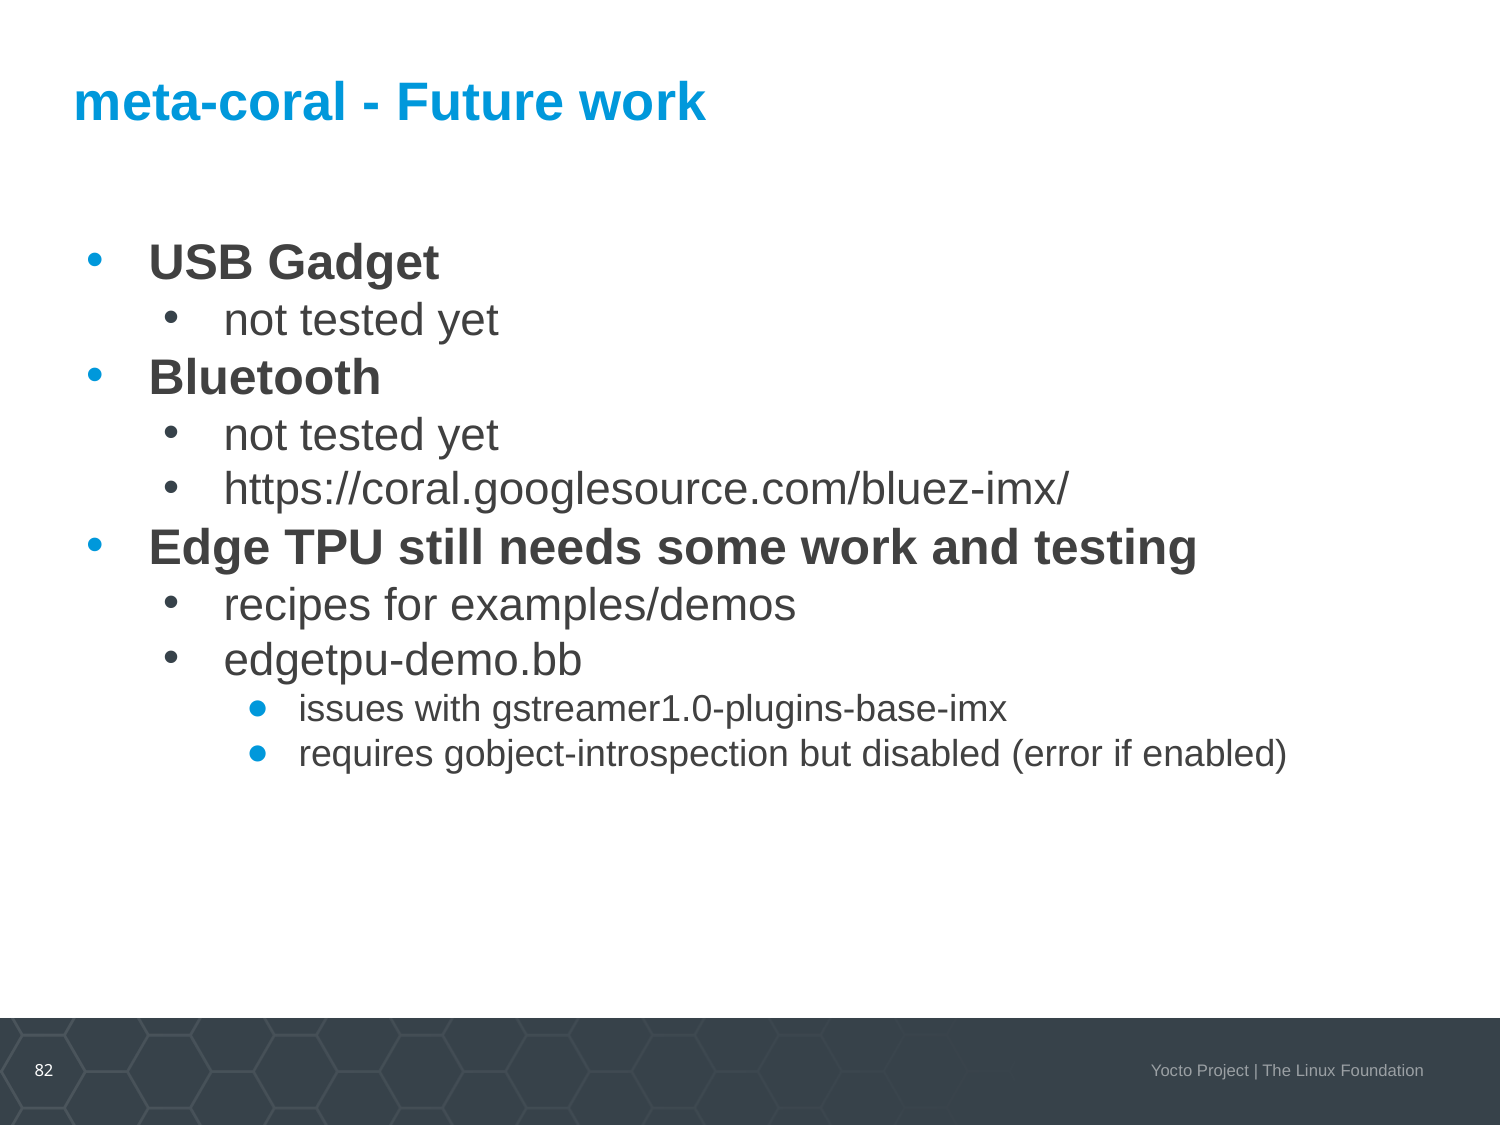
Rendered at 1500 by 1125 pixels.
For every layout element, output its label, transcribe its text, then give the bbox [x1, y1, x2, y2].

picture [0, 0, 1500, 1125]
list USB Gadget not tested yet Bluetooth not tested yet https://coral.googlesource.com/bluez-imx/ Edge TPU still needs some work and testing recipes for examples/demos edgetpu-demo.bb issues with gstreamer1.0-plugins-base-imx requires gobject-introspection but disabled (error if enabled) [73, 229, 1425, 973]
title meta-coral - Future work [73, 66, 1424, 212]
